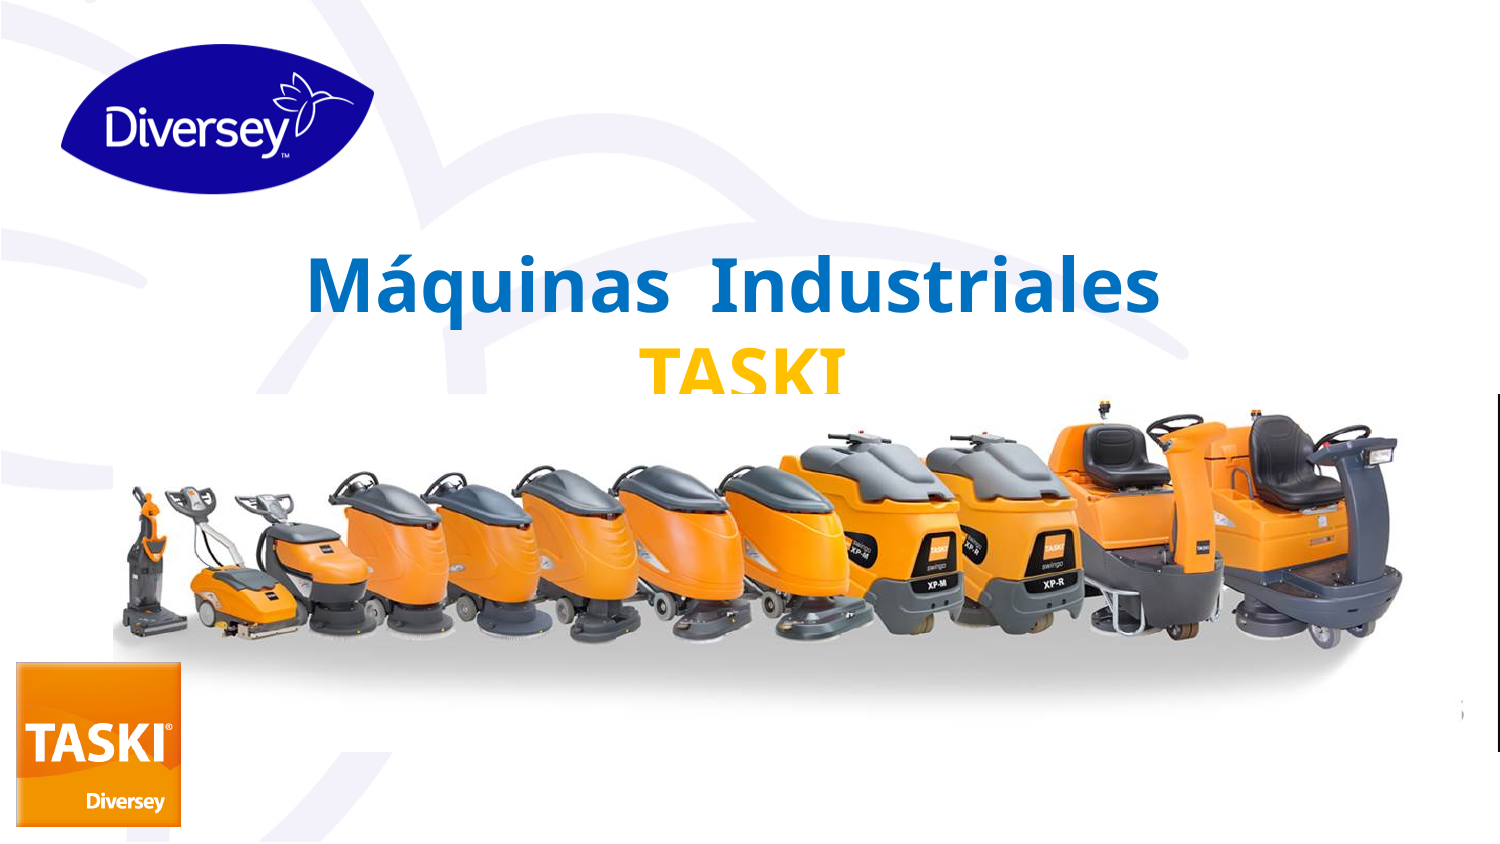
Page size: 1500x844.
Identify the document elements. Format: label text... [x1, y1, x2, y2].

text_box Máquinas Industriales TASKI [113, 78, 1286, 322]
picture [0, 0, 1500, 844]
